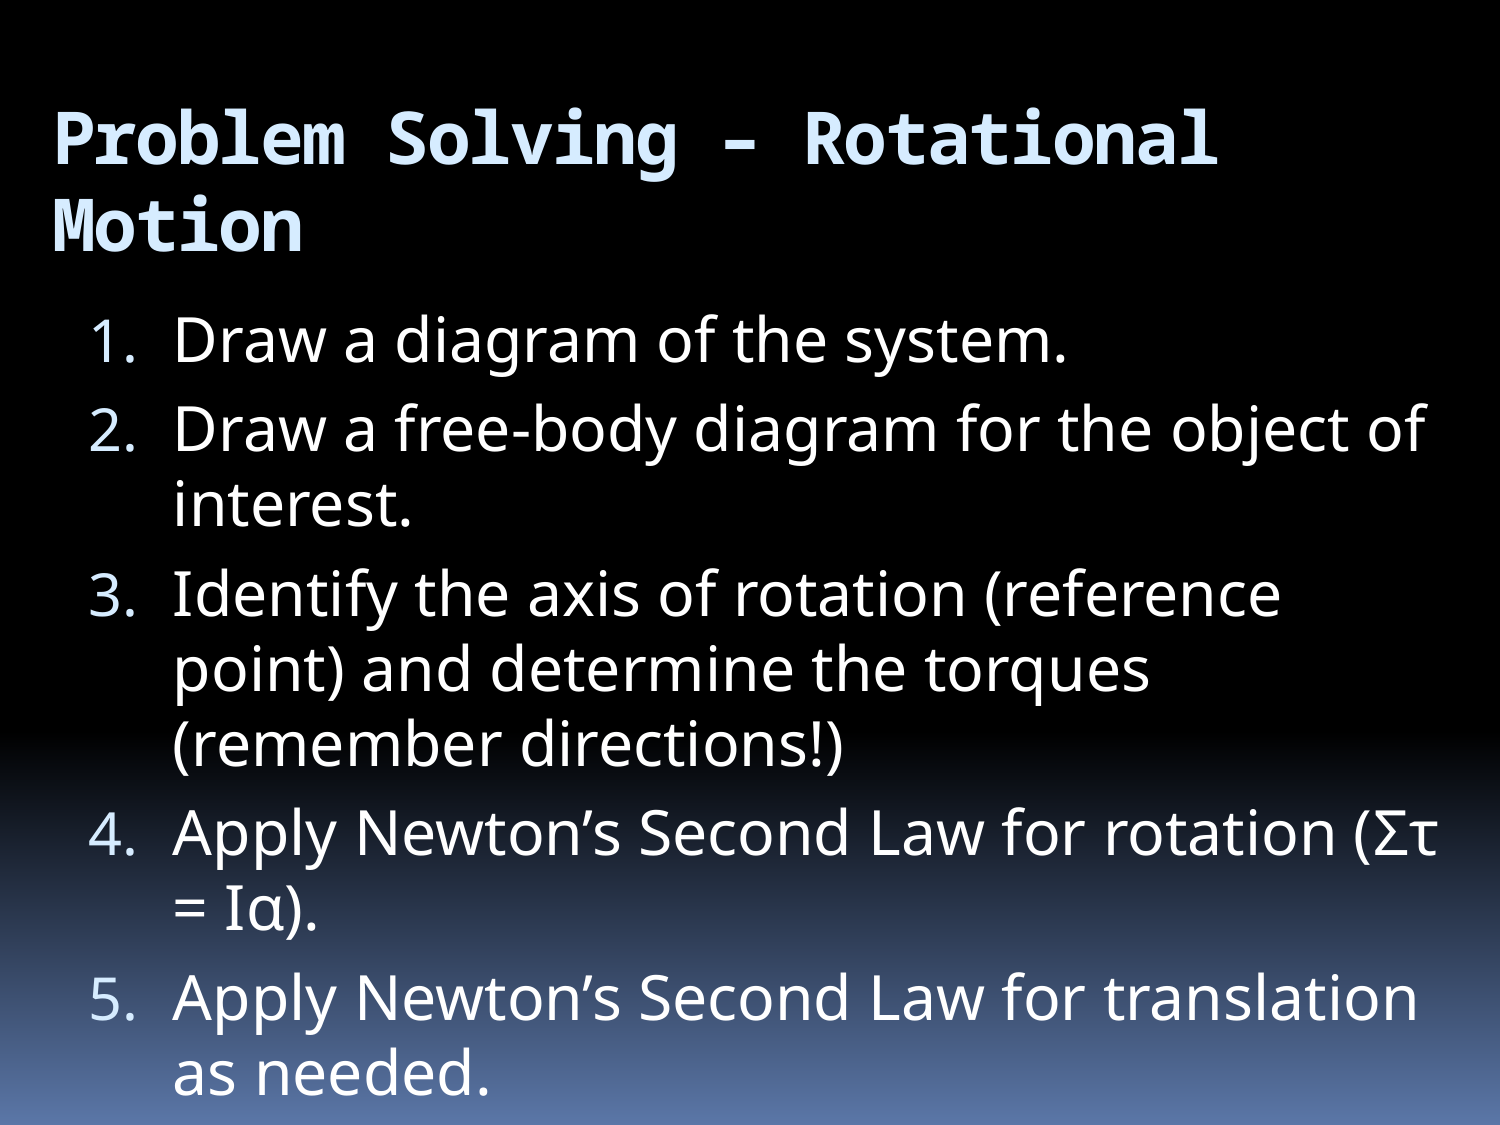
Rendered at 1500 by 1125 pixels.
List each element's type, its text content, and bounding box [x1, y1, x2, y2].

list Draw a diagram of the system. Draw a free-body diagram for the object of interest. Identify the axis of rotation (reference point) and determine the torques (remember directions!) Apply Newton’s Second Law for rotation (Στ = Iα). Apply Newton’s Second Law for translation as needed. Solve and check for reasonability. [62, 292, 1463, 1088]
title Problem Solving – Rotational Motion [37, 83, 1425, 234]
